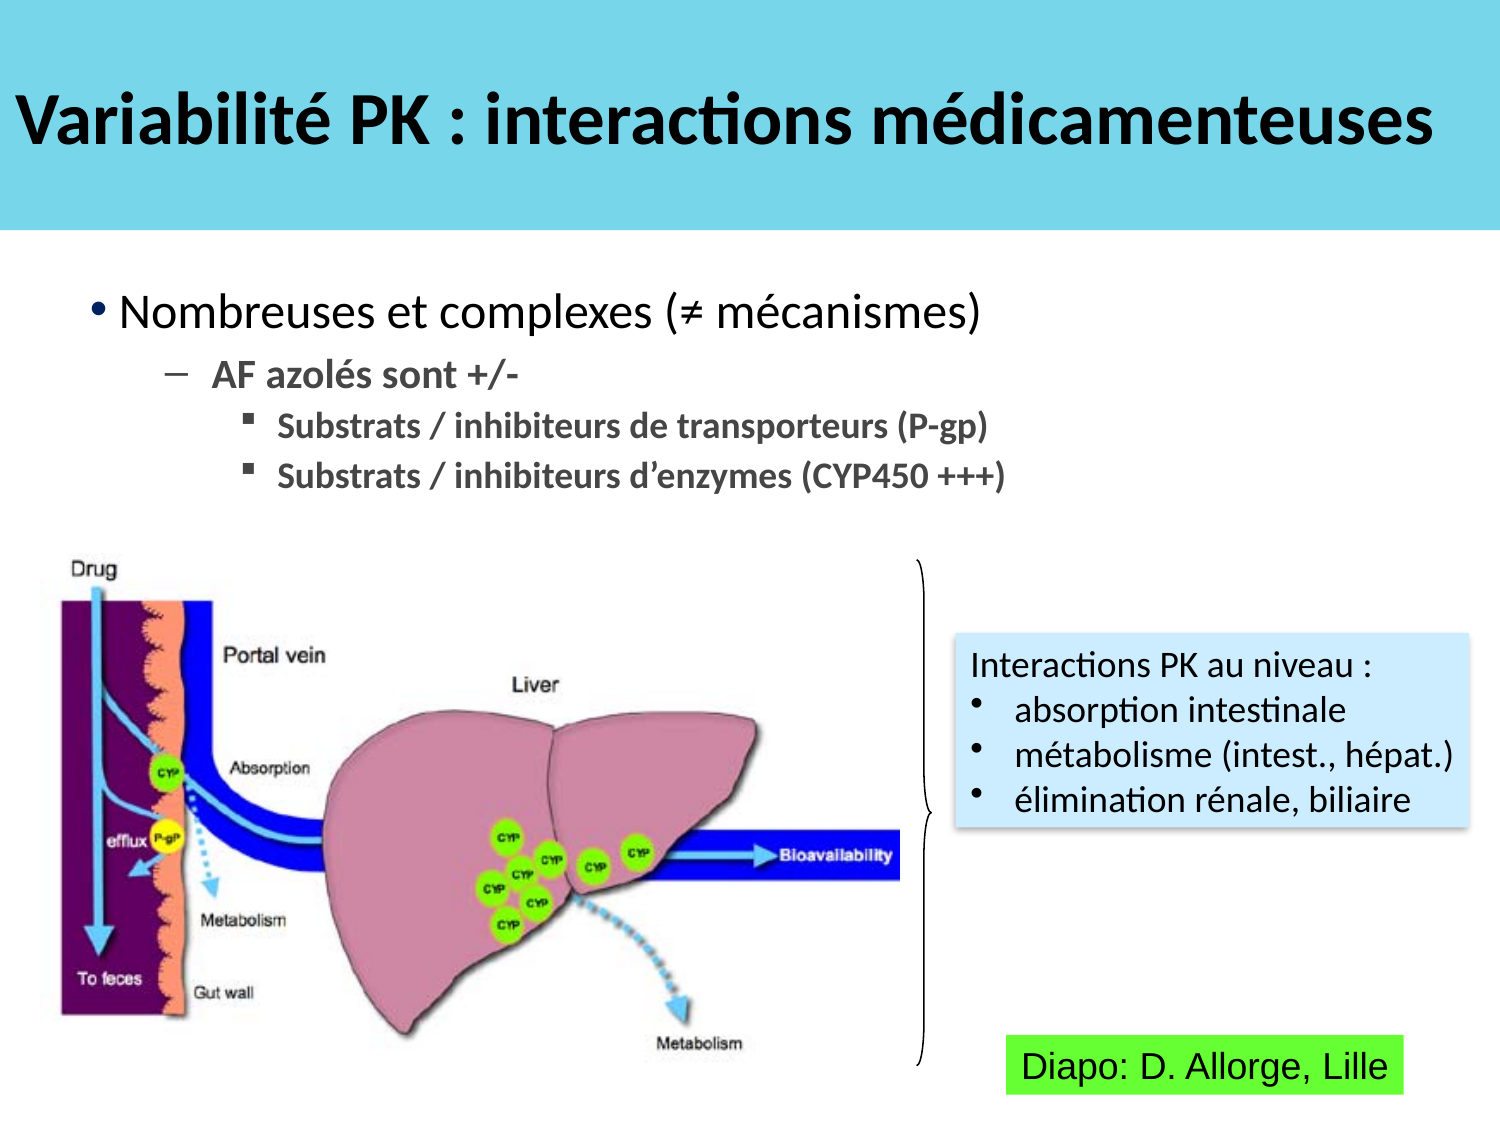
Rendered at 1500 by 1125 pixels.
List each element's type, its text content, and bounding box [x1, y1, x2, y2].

text_box Interactions PK au niveau : absorption intestinale métabolisme (intest., hépat.) élimination rénale, biliaire [955, 632, 1470, 828]
title Variabilité PK : interactions médicamenteuses [0, 0, 1500, 231]
picture [40, 553, 900, 1066]
text_box [916, 559, 932, 1066]
text_box Nombreuses et complexes (≠ mécanismes) AF azolés sont +/- Substrats / inhibiteurs de transporteurs (P-gp) Substrats / inhibiteurs d’enzymes (CYP450 +++) [74, 270, 1425, 377]
text_box Diapo: D. Allorge, Lille [1006, 1034, 1404, 1095]
